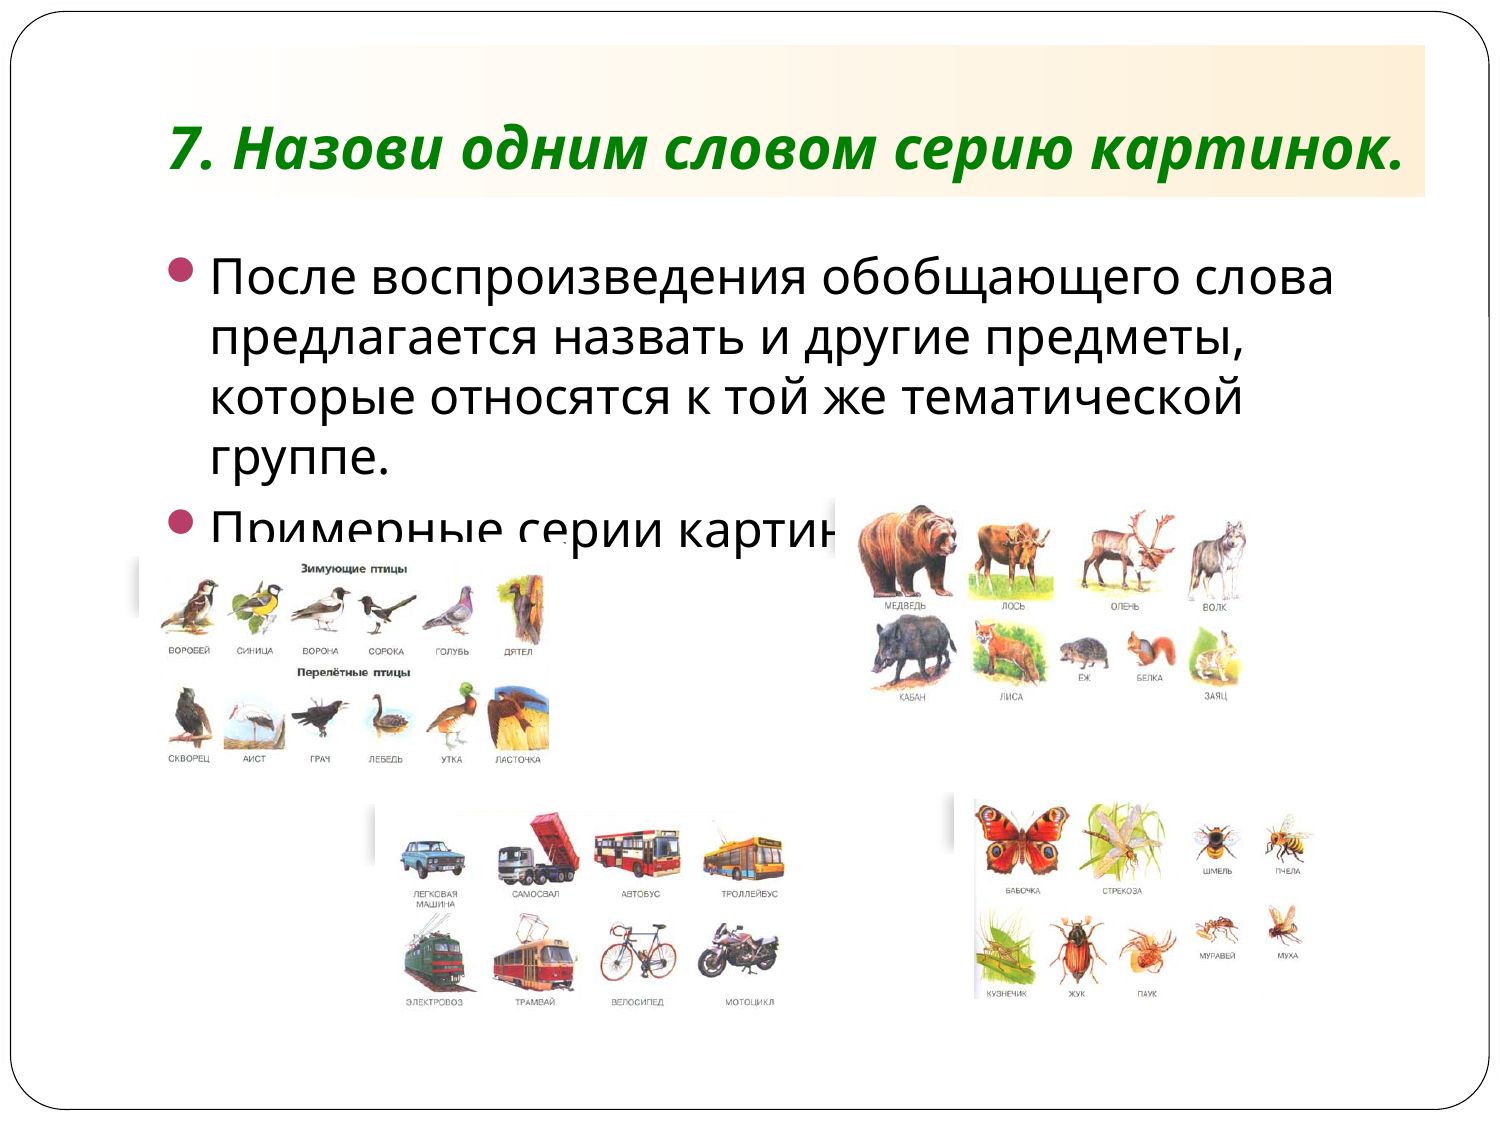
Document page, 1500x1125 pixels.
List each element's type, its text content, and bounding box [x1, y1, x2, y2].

title 7. Назови одним словом серию картинок. [150, 45, 1425, 197]
picture [973, 798, 1318, 1000]
list После воспроизведения обобщающего слова предлагается назвать и другие предметы, которые относятся к той же тематической группе. Примерные серии картинок: [150, 237, 1425, 988]
picture [395, 809, 786, 1012]
picture [855, 502, 1247, 704]
picture [158, 561, 550, 764]
